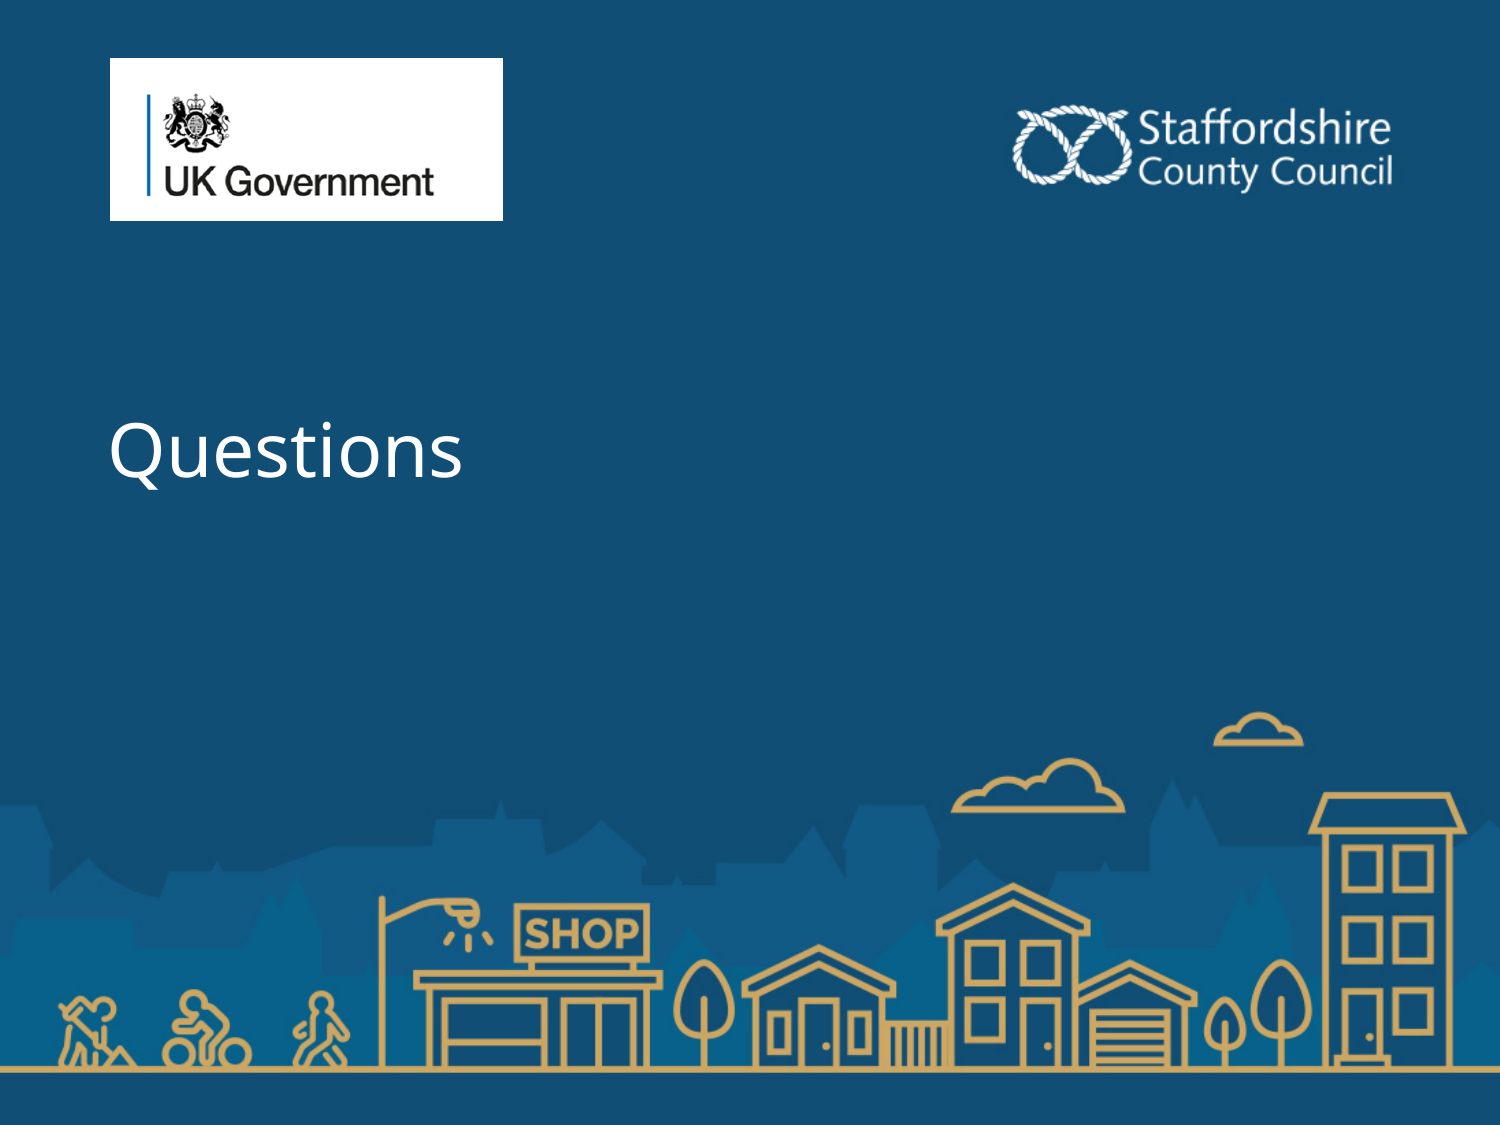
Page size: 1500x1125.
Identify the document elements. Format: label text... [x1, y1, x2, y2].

text_box Questions [93, 395, 1322, 501]
picture [0, 0, 1500, 1125]
